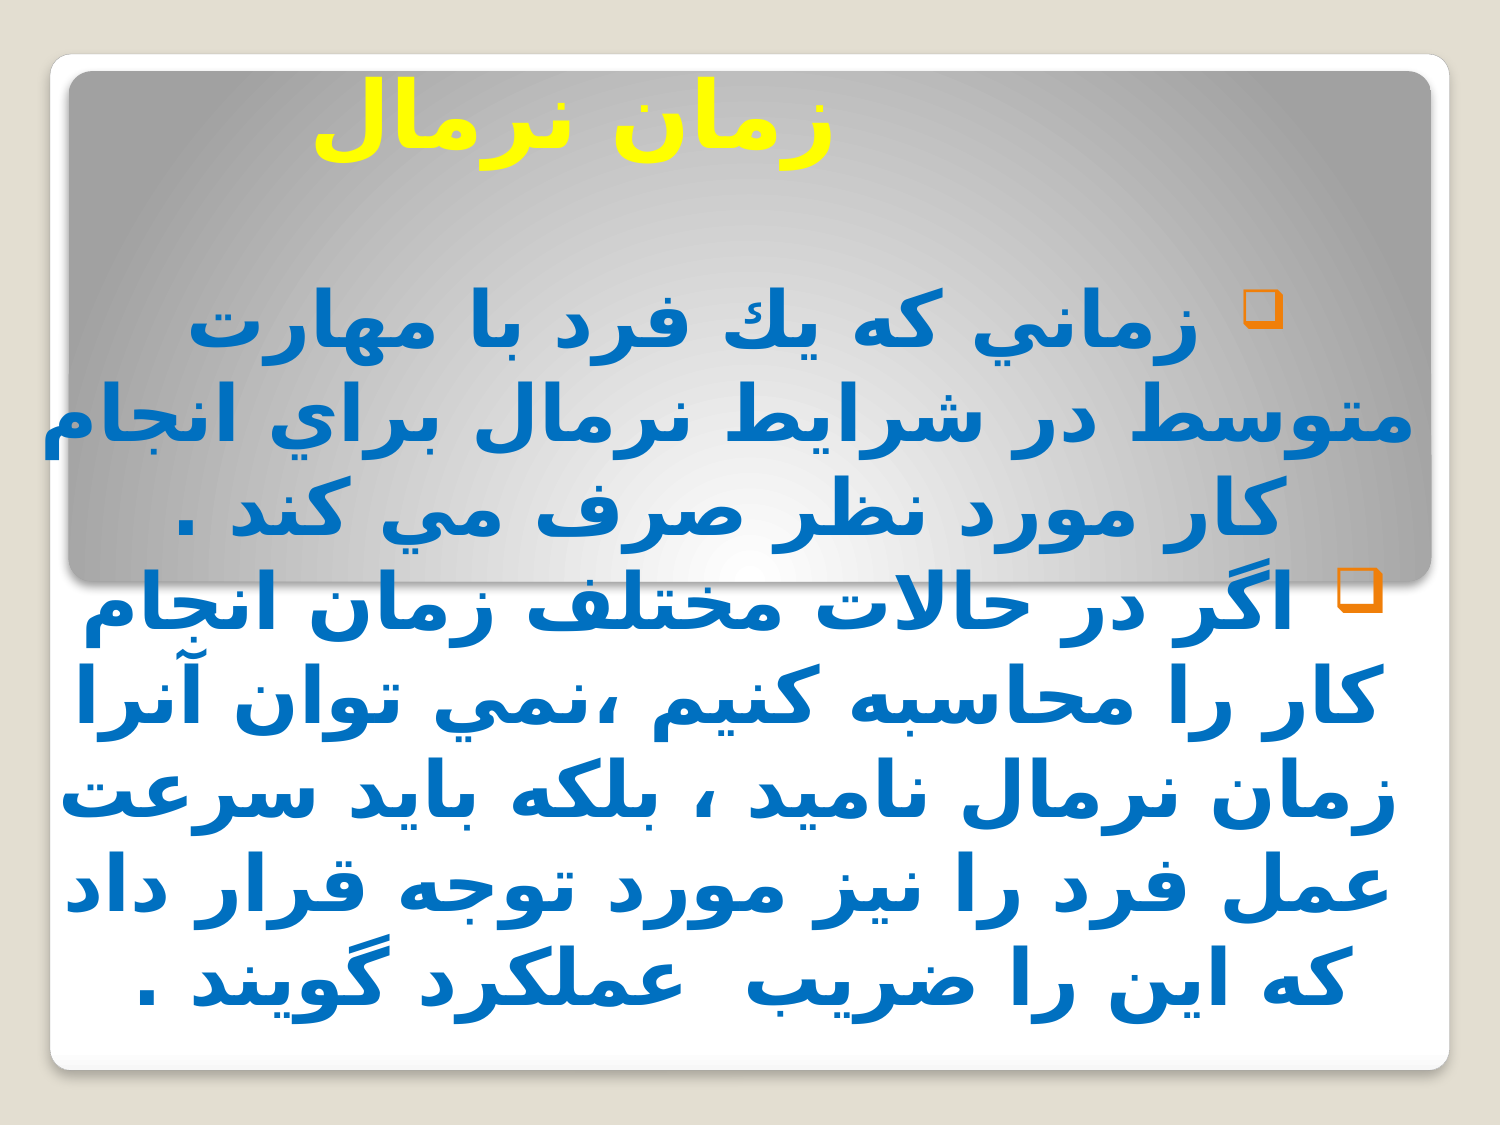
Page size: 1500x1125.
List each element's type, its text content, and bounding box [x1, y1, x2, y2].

subtitle زماني كه يك فرد با مهارت متوسط در شرايط نرمال براي انجام كار مورد نظر صرف مي كند . اگر در حالات مختلف زمان انجام كار را محاسبه كنيم ،نمي توان آنرا زمان نرمال ناميد ، بلكه بايد سرعت عمل فرد را نيز مورد توجه قرار داد كه اين را ضريب عملكرد گويند . [0, 187, 1450, 1125]
title زمان نرمال [0, 0, 1500, 175]
